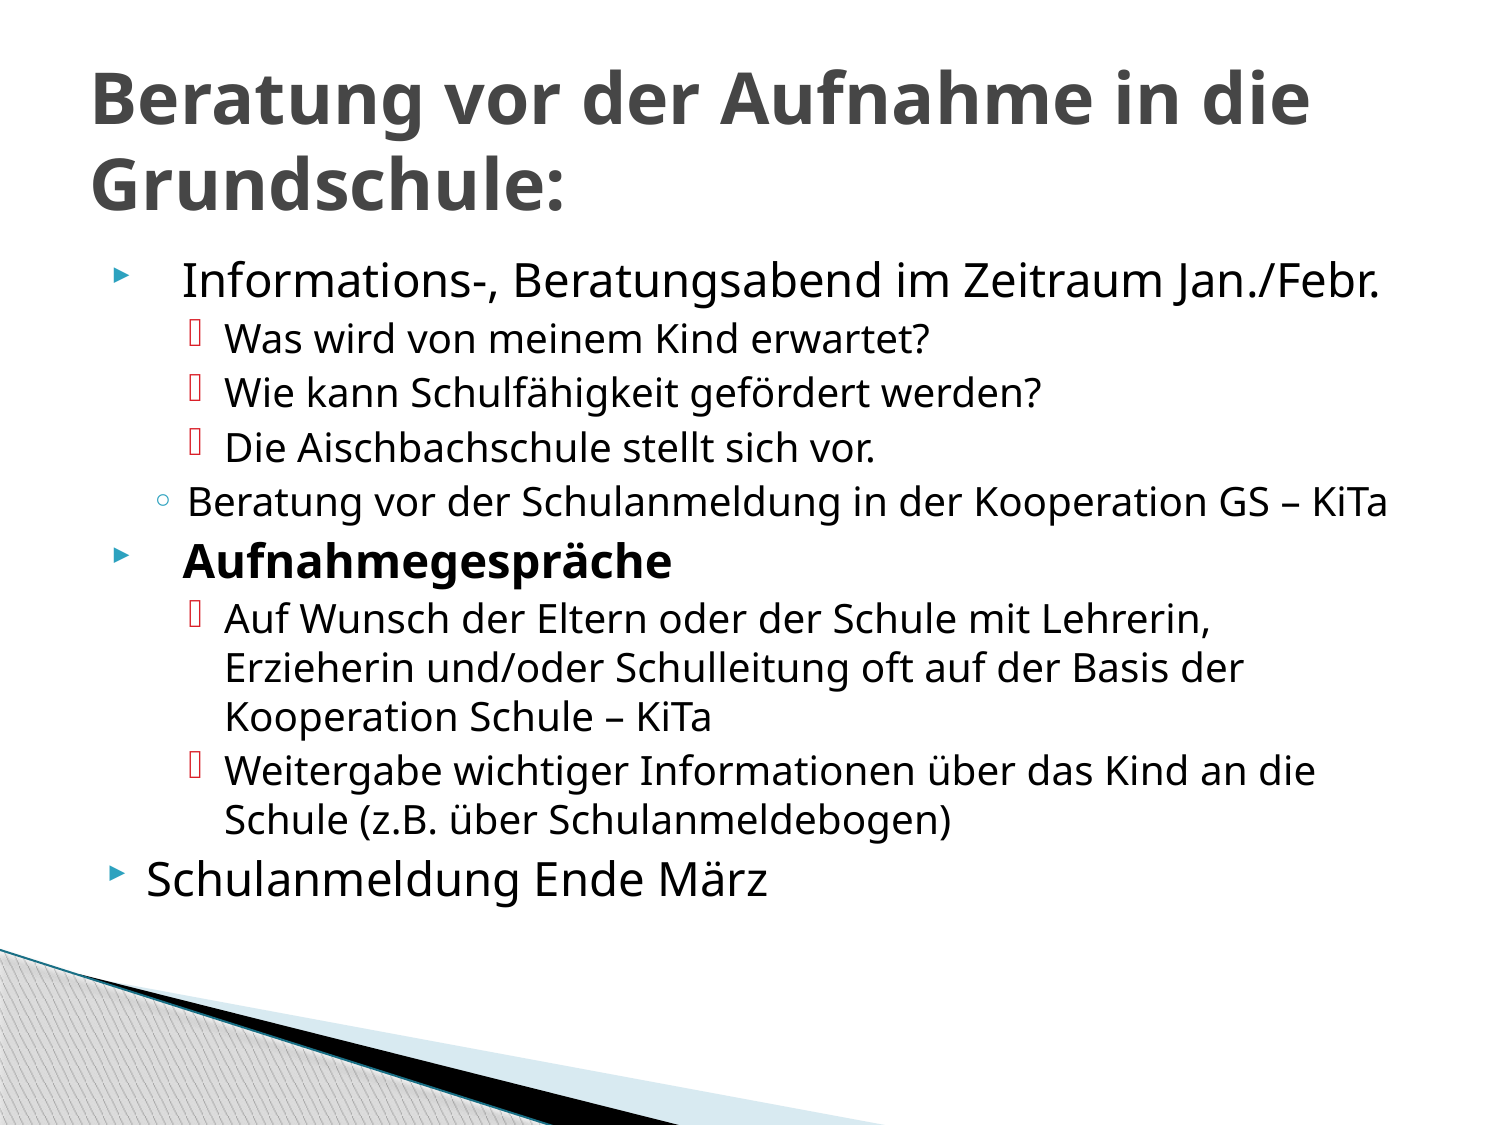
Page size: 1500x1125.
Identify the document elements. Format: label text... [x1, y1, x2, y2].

list Informations-, Beratungsabend im Zeitraum Jan./Febr. Was wird von meinem Kind erwartet? Wie kann Schulfähigkeit gefördert werden? Die Aischbachschule stellt sich vor. Beratung vor der Schulanmeldung in der Kooperation GS – KiTa Aufnahmegespräche Auf Wunsch der Eltern oder der Schule mit Lehrerin, Erzieherin und/oder Schulleitung oft auf der Basis der Kooperation Schule – KiTa Weitergabe wichtiger Informationen über das Kind an die Schule (z.B. über Schulanmeldebogen) Schulanmeldung Ende März [75, 243, 1425, 986]
title Beratung vor der Aufnahme in die Grundschule: [75, 45, 1425, 233]
